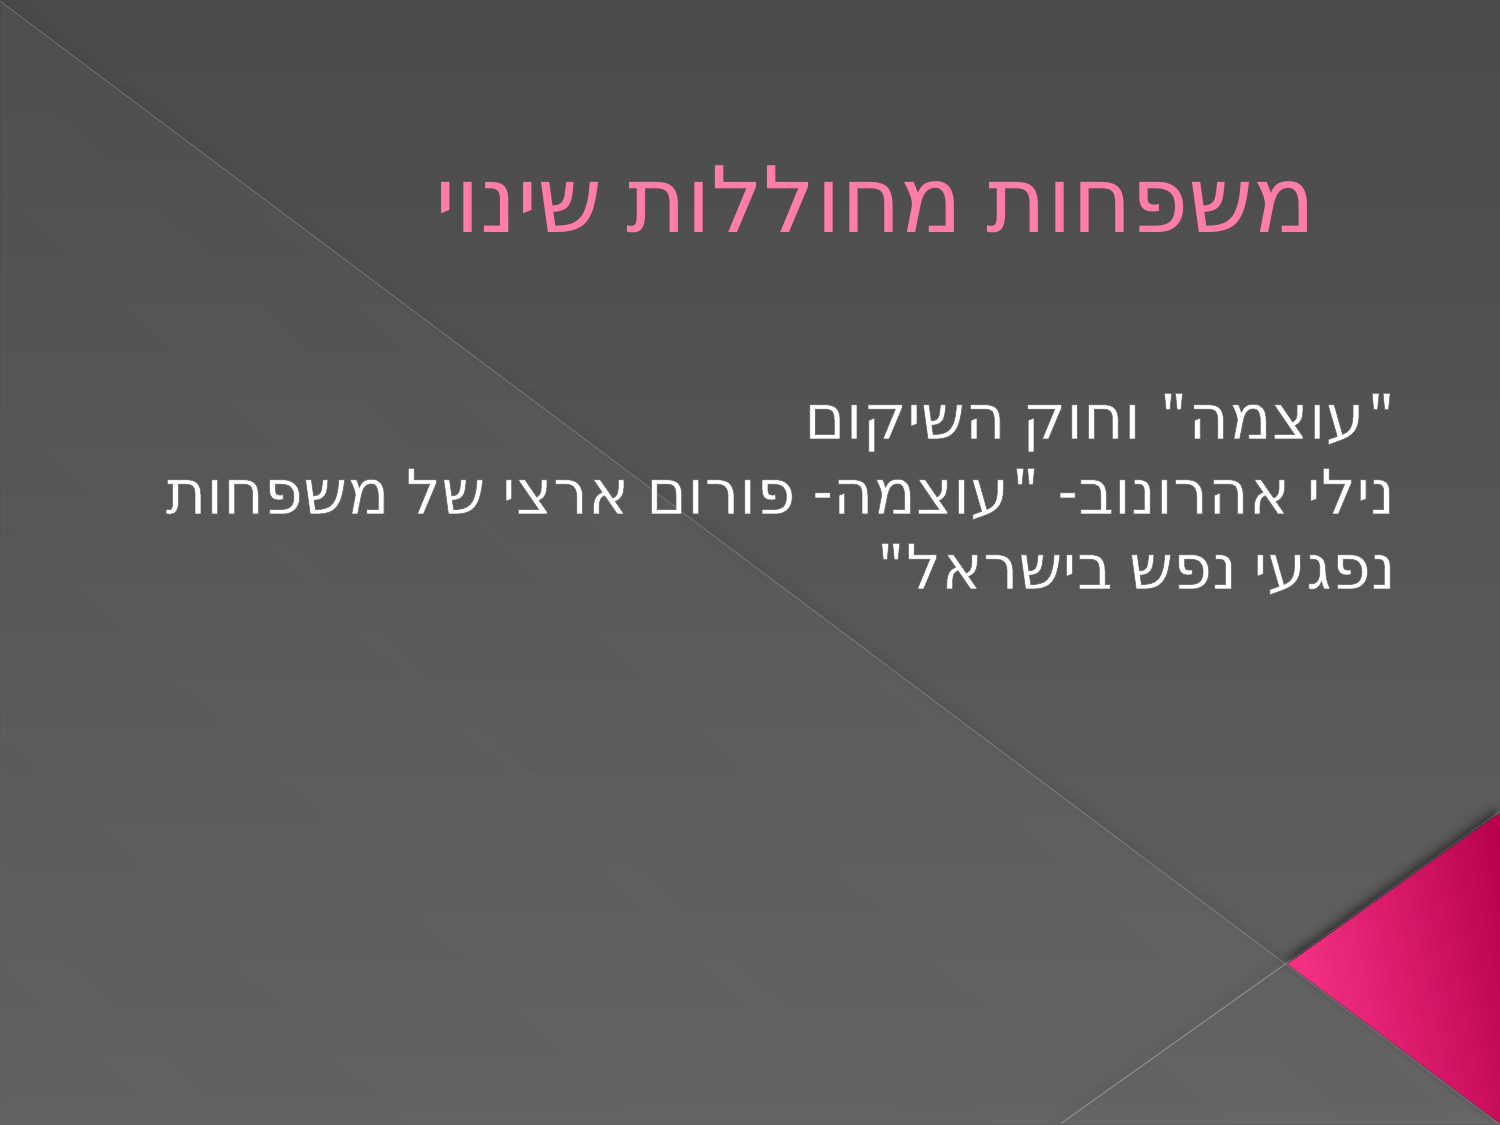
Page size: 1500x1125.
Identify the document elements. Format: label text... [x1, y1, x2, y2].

subtitle "עוצמה" וחוק השיקום נילי אהרונוב- "עוצמה- פורום ארצי של משפחות נפגעי נפש בישראל" [88, 369, 1412, 657]
title משפחות מחוללות שינוי [88, 127, 1412, 369]
